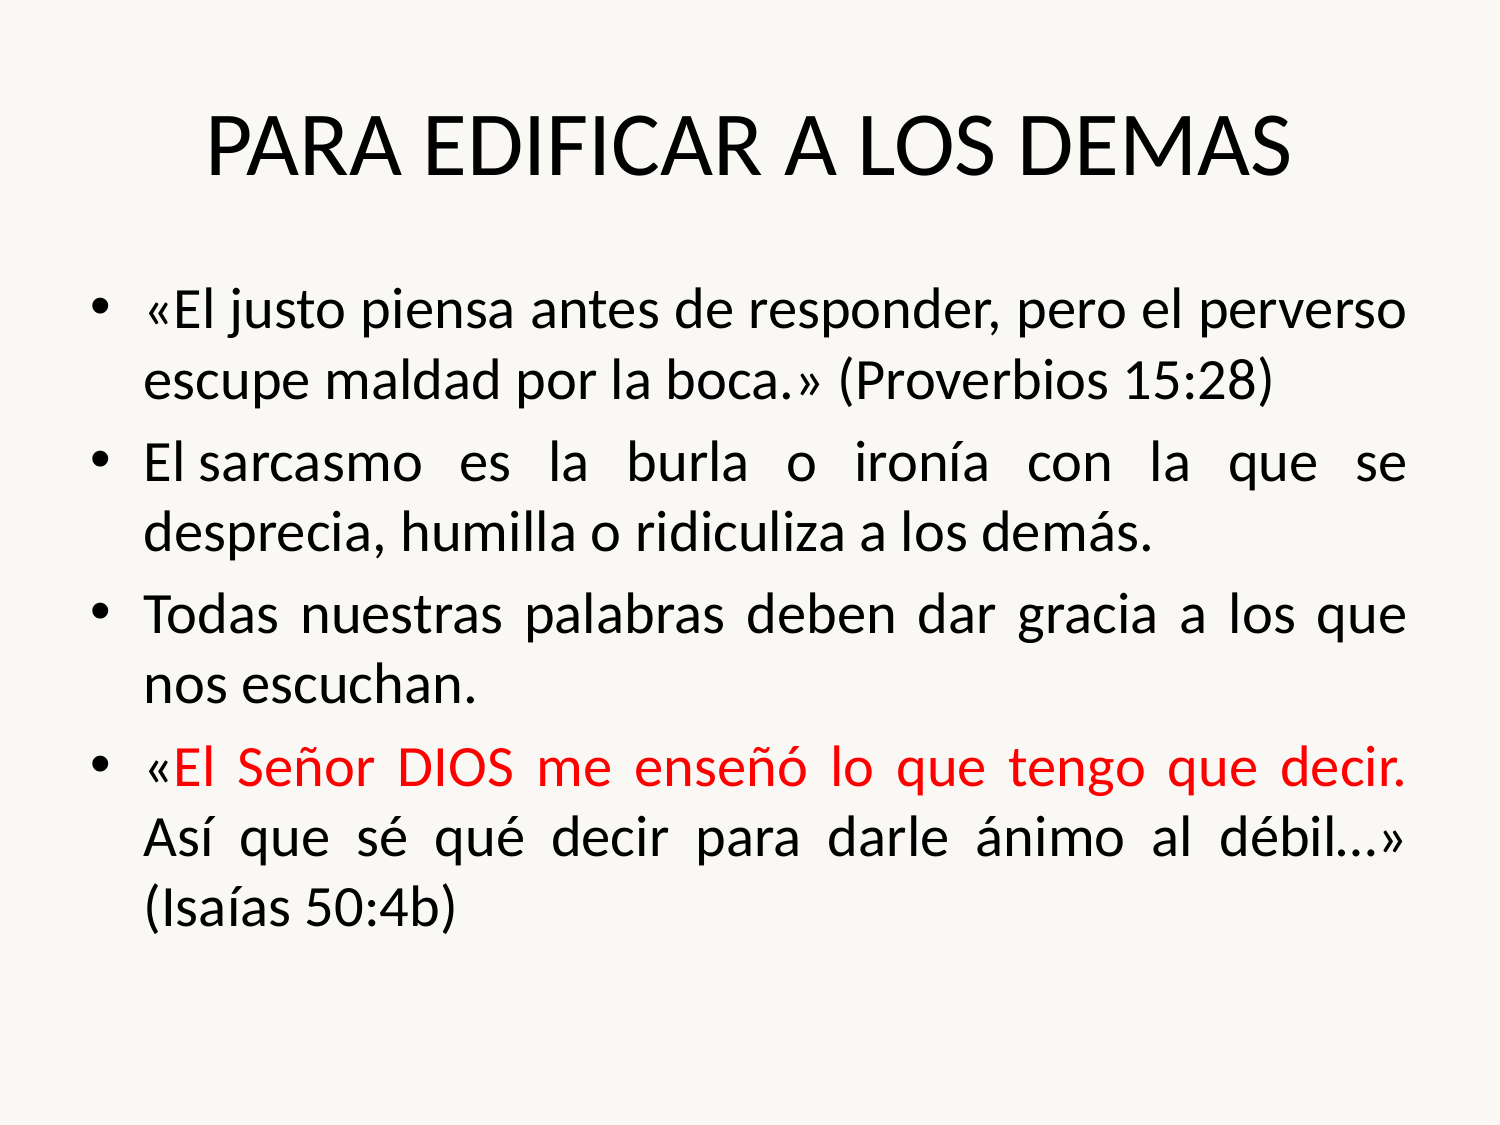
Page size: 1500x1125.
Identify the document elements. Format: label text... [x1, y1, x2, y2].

list «El justo piensa antes de responder, pero el perverso escupe maldad por la boca.» (Proverbios 15:28) El sarcasmo es la burla o ironía con la que se desprecia, humilla o ridiculiza a los demás. Todas nuestras palabras deben dar gracia a los que nos escuchan. «El Señor DIOS me enseñó lo que tengo que decir. Así que sé qué decir para darle ánimo al débil…» (Isaías 50:4b) [75, 262, 1425, 1005]
title PARA EDIFICAR A LOS DEMAS [75, 45, 1425, 233]
